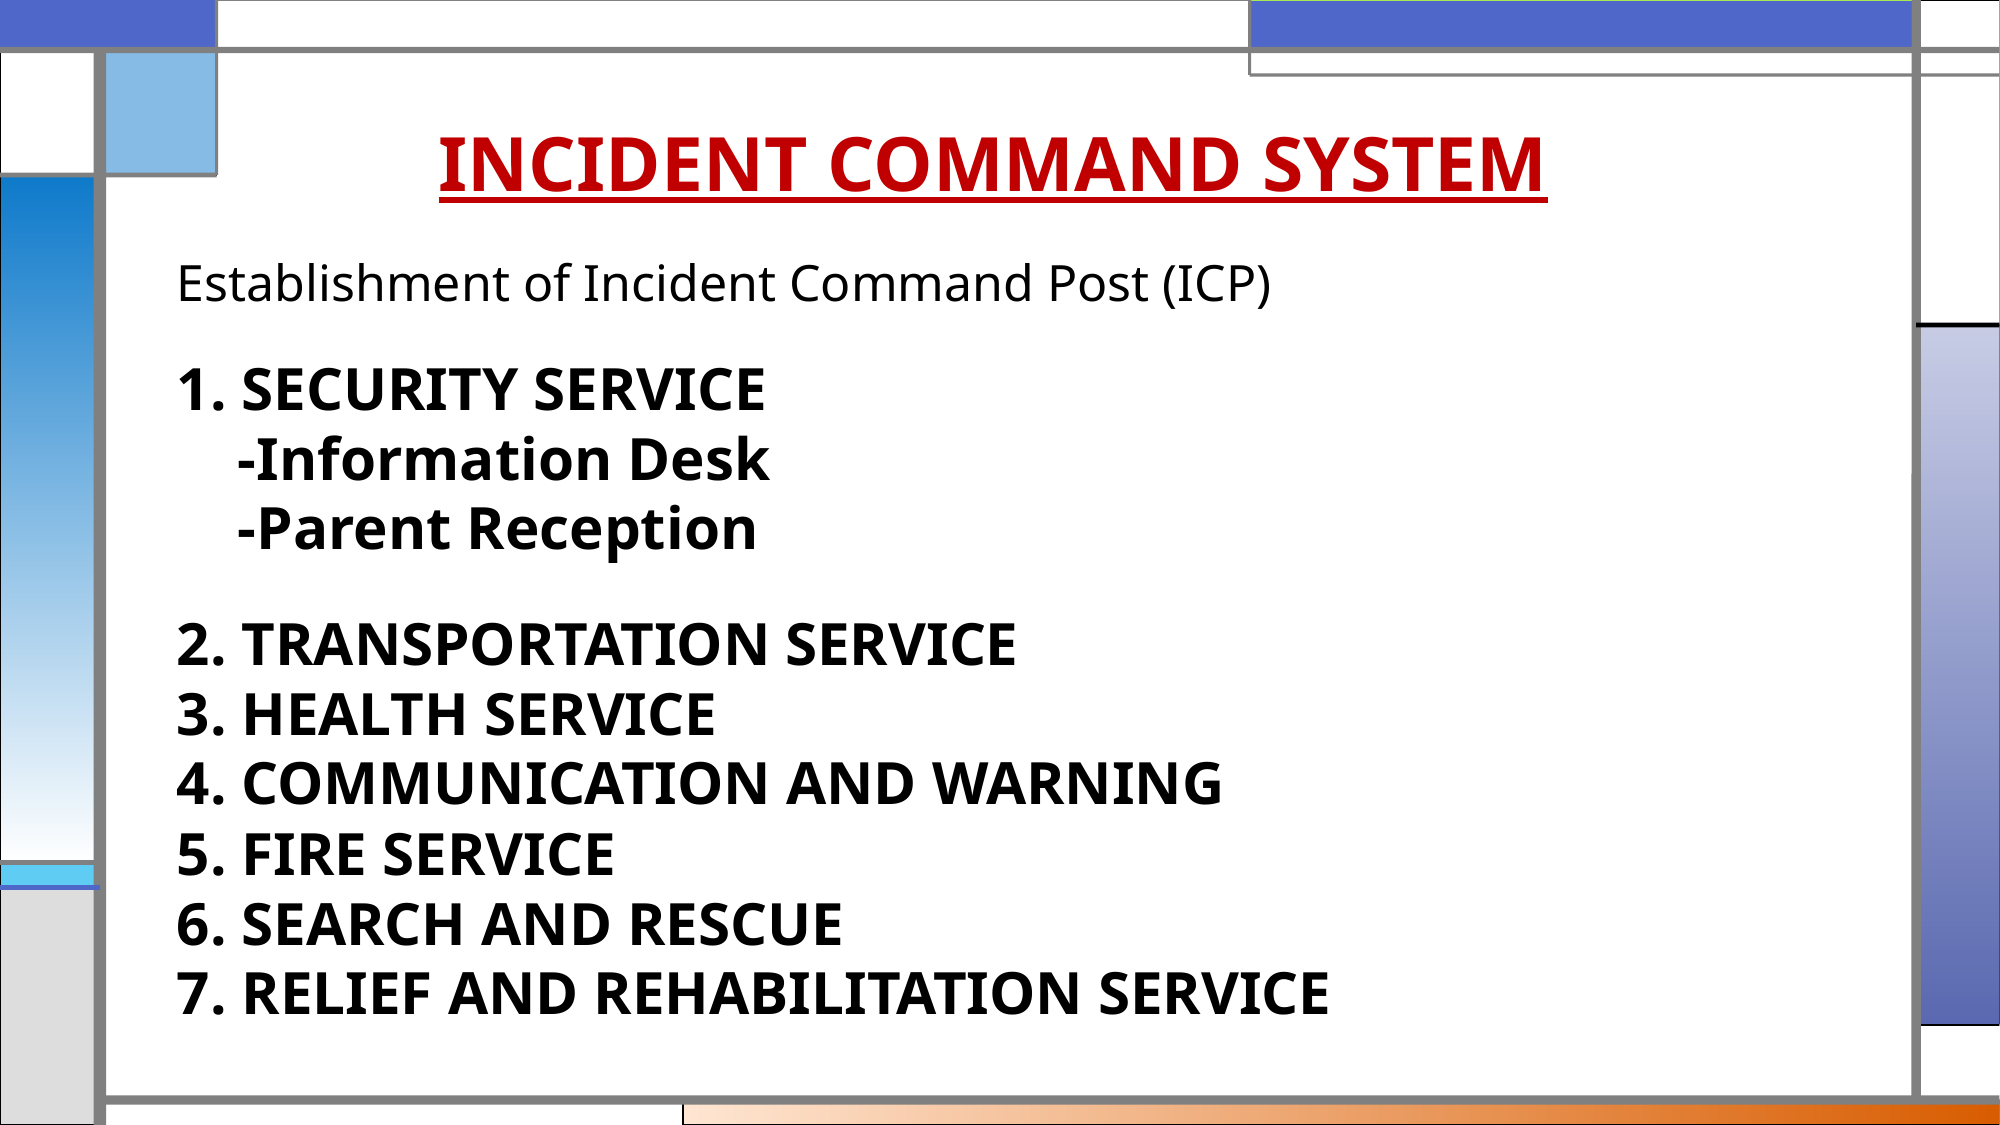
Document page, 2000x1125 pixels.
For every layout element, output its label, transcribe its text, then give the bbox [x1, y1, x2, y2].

text_box INCIDENT COMMAND SYSTEM Establishment of Incident Command Post (ICP) 1. SECURITY SERVICE -Information Desk -Parent Reception 2. TRANSPORTATION SERVICE 3. HEALTH SERVICE 4. COMMUNICATION AND WARNING 5. FIRE SERVICE 6. SEARCH AND RESCUE 7. RELIEF AND REHABILITATION SERVICE [162, 109, 1825, 1034]
